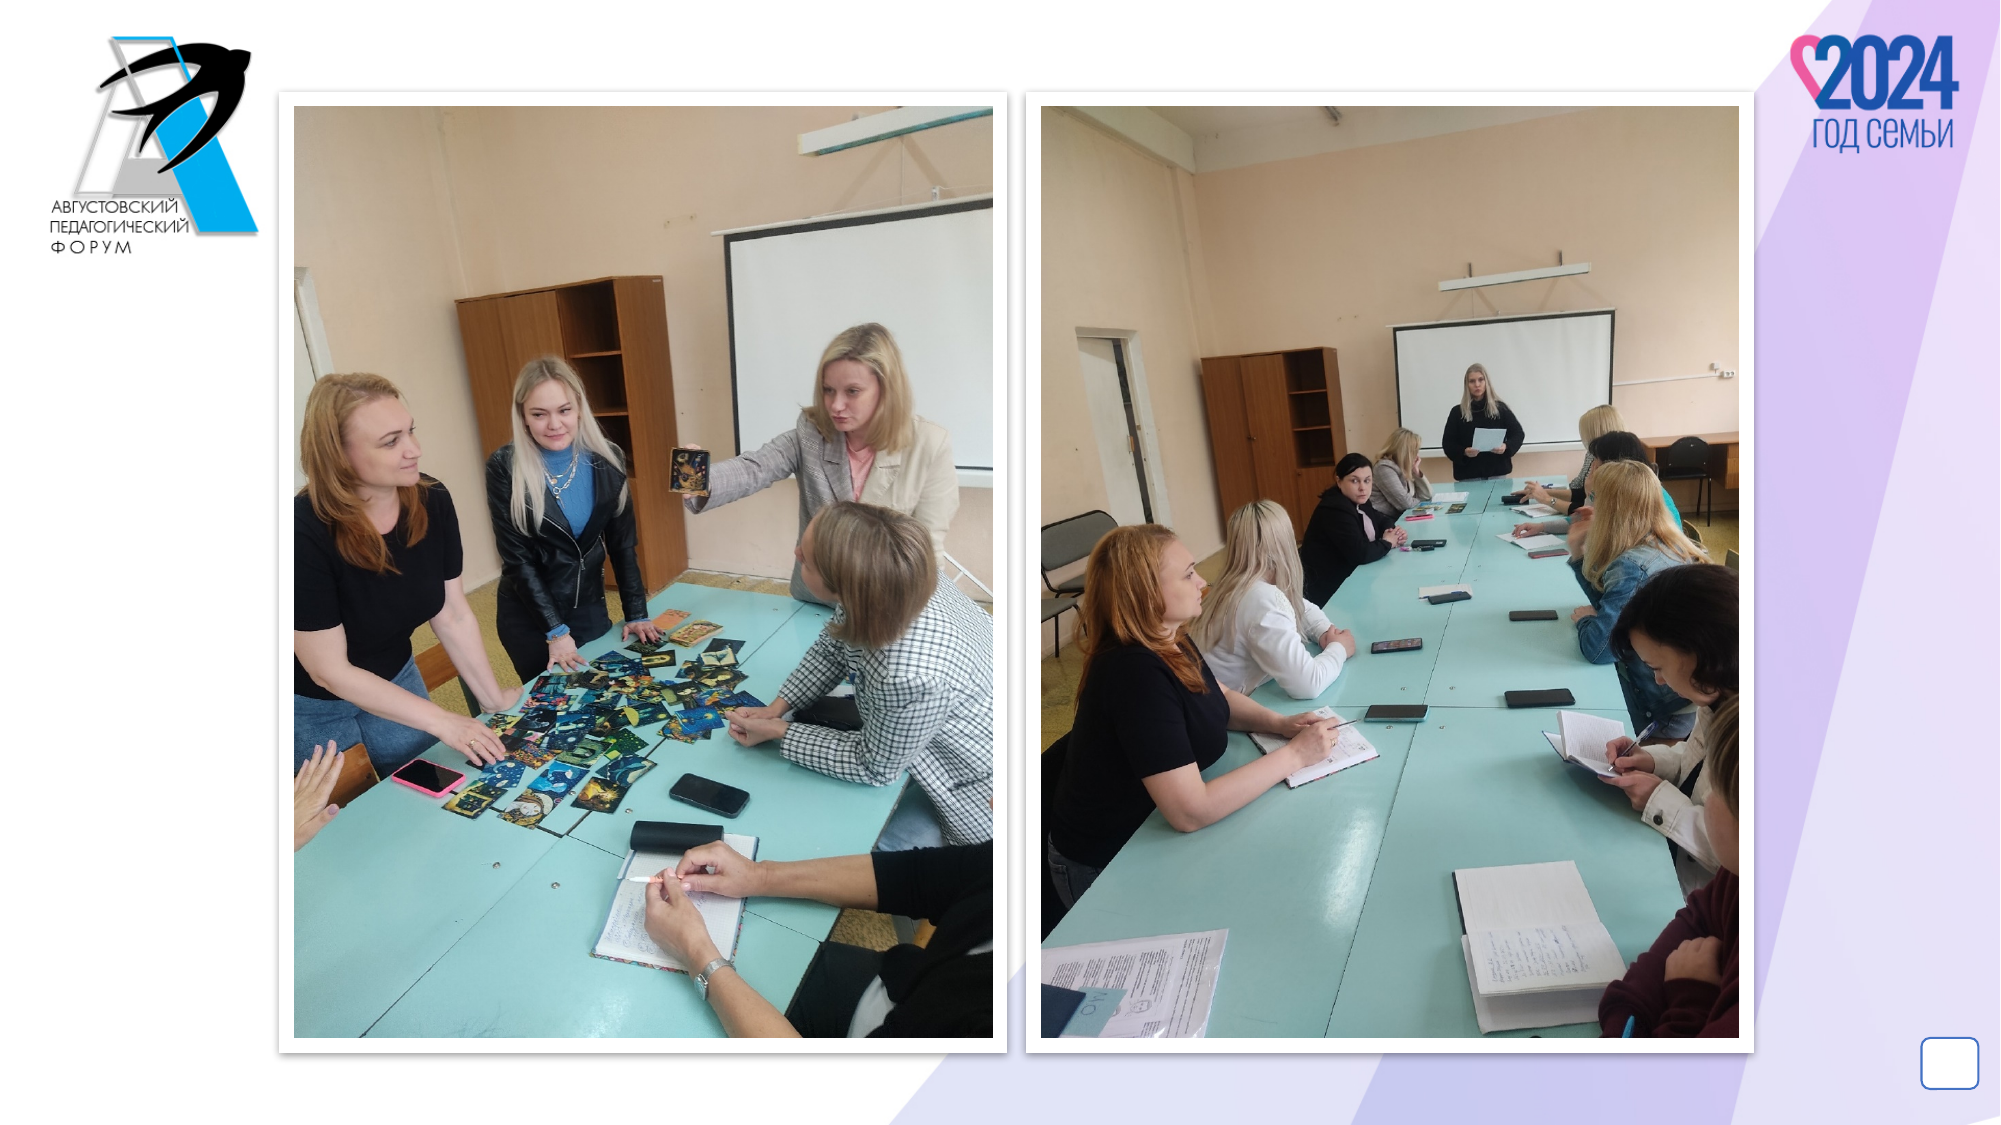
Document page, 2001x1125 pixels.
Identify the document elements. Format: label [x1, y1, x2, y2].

picture [0, 0, 2001, 1125]
text_box [1920, 1036, 1980, 1091]
